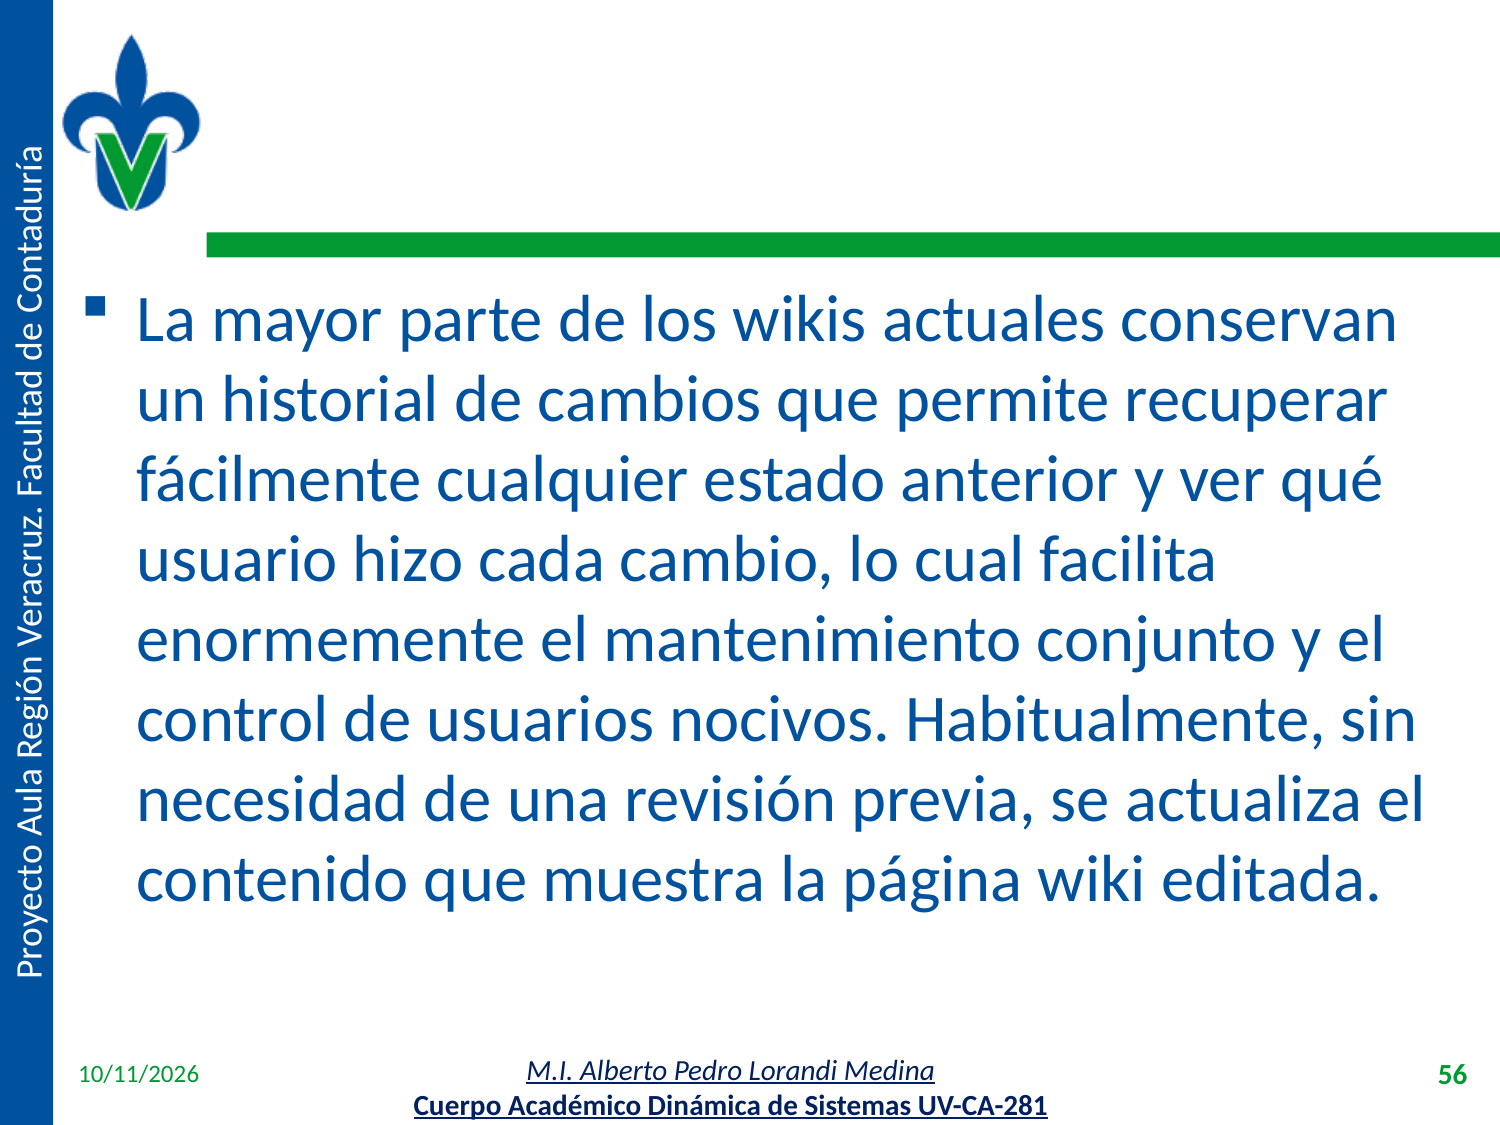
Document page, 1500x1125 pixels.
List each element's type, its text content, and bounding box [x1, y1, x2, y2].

list La mayor parte de los wikis actuales conservan un historial de cambios que permite recuperar fácilmente cualquier estado anterior y ver qué usuario hizo cada cambio, lo cual facilita enormemente el mantenimiento conjunto y el control de usuarios nocivos. Habitualmente, sin necesidad de una revisión previa, se actualiza el contenido que muestra la página wiki editada. [64, 267, 1471, 1024]
picture [55, 30, 207, 220]
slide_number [63, 1042, 231, 1103]
slide_number 56 [1352, 1042, 1483, 1103]
